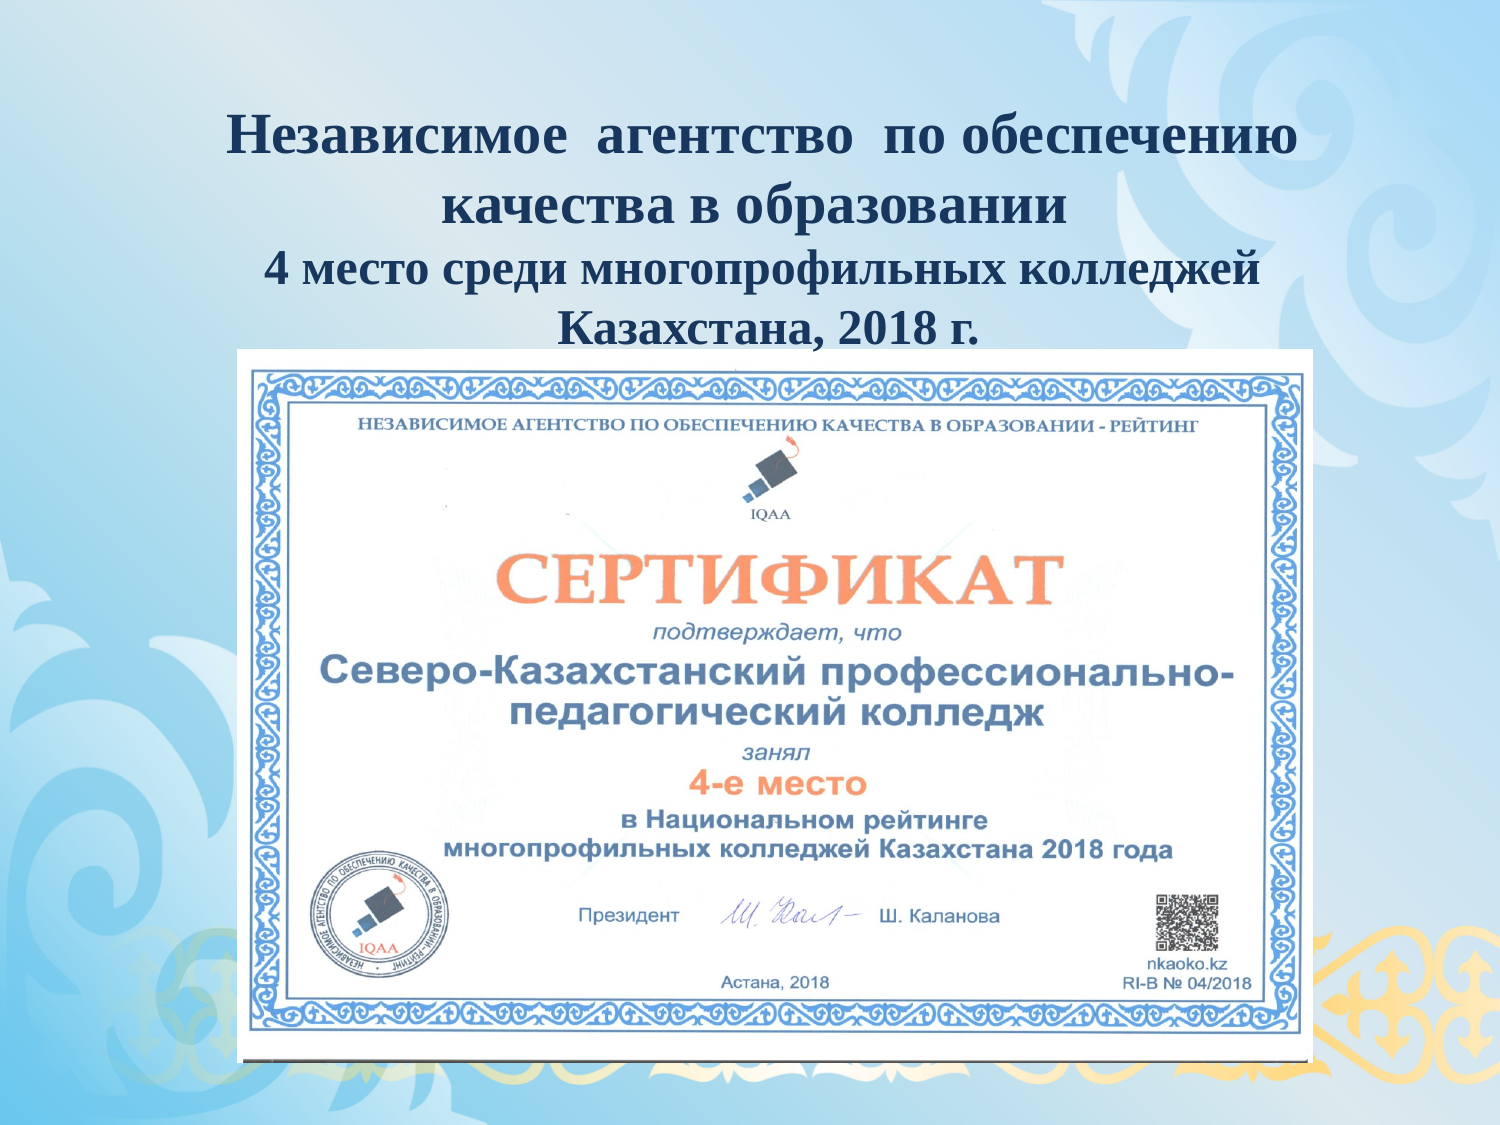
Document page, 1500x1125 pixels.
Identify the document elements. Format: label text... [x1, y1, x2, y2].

picture [0, 0, 1500, 1125]
text_box Независимое агентство по обеспечению качества в образовании 4 место среди многопрофильных колледжей Казахстана, 2018 г. [87, 87, 1438, 363]
